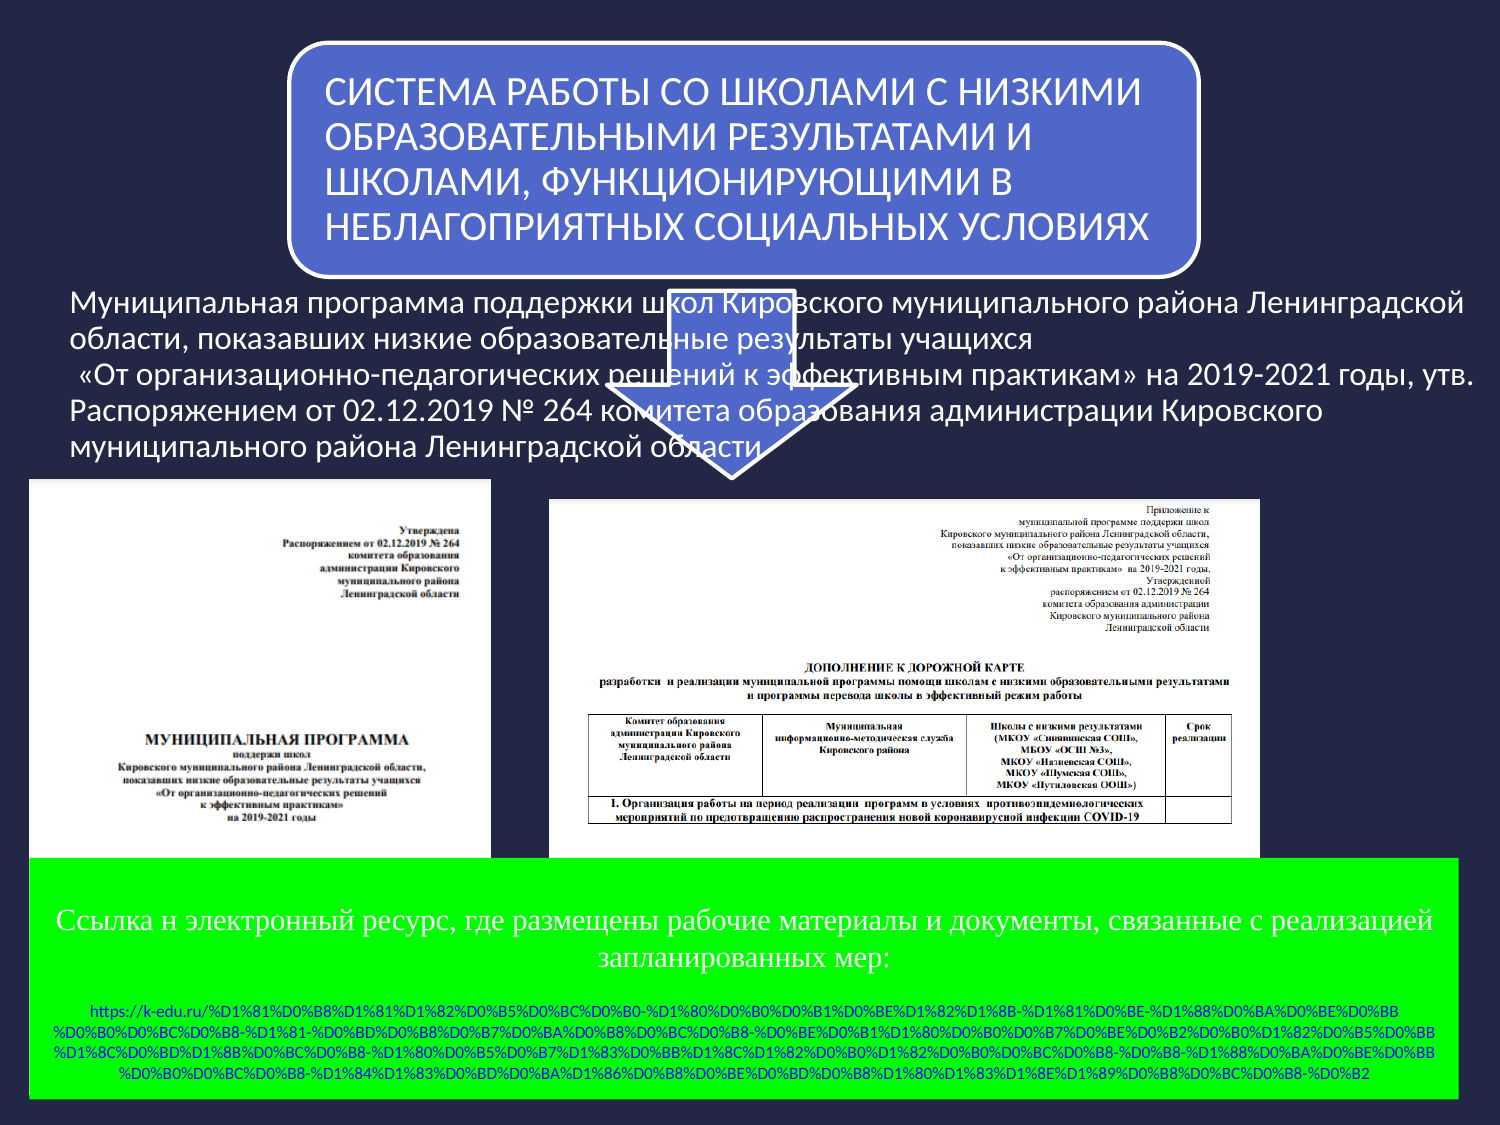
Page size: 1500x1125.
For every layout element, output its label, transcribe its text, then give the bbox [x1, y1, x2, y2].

subtitle Ссылка н электронный ресурс, где размещены рабочие материалы и документы, связанные с реализацией запланированных мер: https://k-edu.ru/%D1%81%D0%B8%D1%81%D1%82%D0%B5%D0%BC%D0%B0-%D1%80%D0%B0%D0%B1%D0%BE%D1%82%D1%8B-%D1%81%D0%BE-%D1%88%D0%BA%D0%BE%D0%BB%D0%B0%D0%BC%D0%B8-%D1%81-%D0%BD%D0%B8%D0%B7%D0%BA%D0%B8%D0%BC%D0%B8-%D0%BE%D0%B1%D1%80%D0%B0%D0%B7%D0%BE%D0%B2%D0%B0%D1%82%D0%B5%D0%BB%D1%8C%D0%BD%D1%8B%D0%BC%D0%B8-%D1%80%D0%B5%D0%B7%D1%83%D0%BB%D1%8C%D1%82%D0%B0%D1%82%D0%B0%D0%BC%D0%B8-%D0%B8-%D1%88%D0%BA%D0%BE%D0%BB%D0%B0%D0%BC%D0%B8-%D1%84%D1%83%D0%BD%D0%BA%D1%86%D0%B8%D0%BE%D0%BD%D0%B8%D1%80%D1%83%D1%8E%D1%89%D0%B8%D0%BC%D0%B8-%D0%B2 [493, 857, 1459, 1100]
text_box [52, 290, 1500, 479]
picture [548, 499, 1260, 902]
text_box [288, 0, 1200, 298]
picture [29, 479, 491, 1095]
